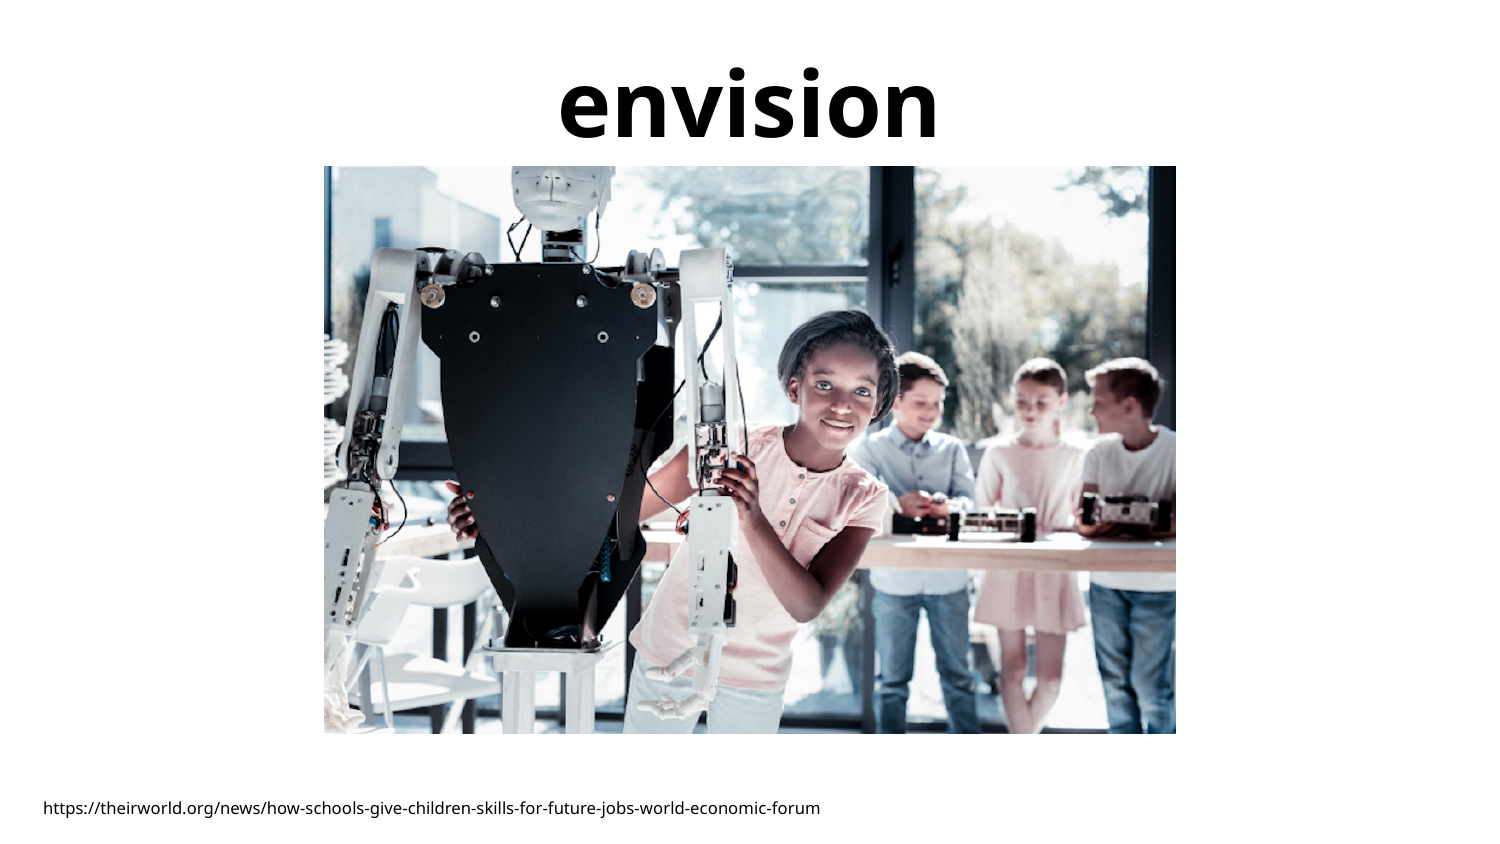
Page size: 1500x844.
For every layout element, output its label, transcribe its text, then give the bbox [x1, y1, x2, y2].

text_box https://theirworld.org/news/how-schools-give-children-skills-for-future-jobs-world-economic-forum [28, 783, 1480, 832]
picture [324, 166, 1176, 734]
title envision [51, 31, 1449, 167]
